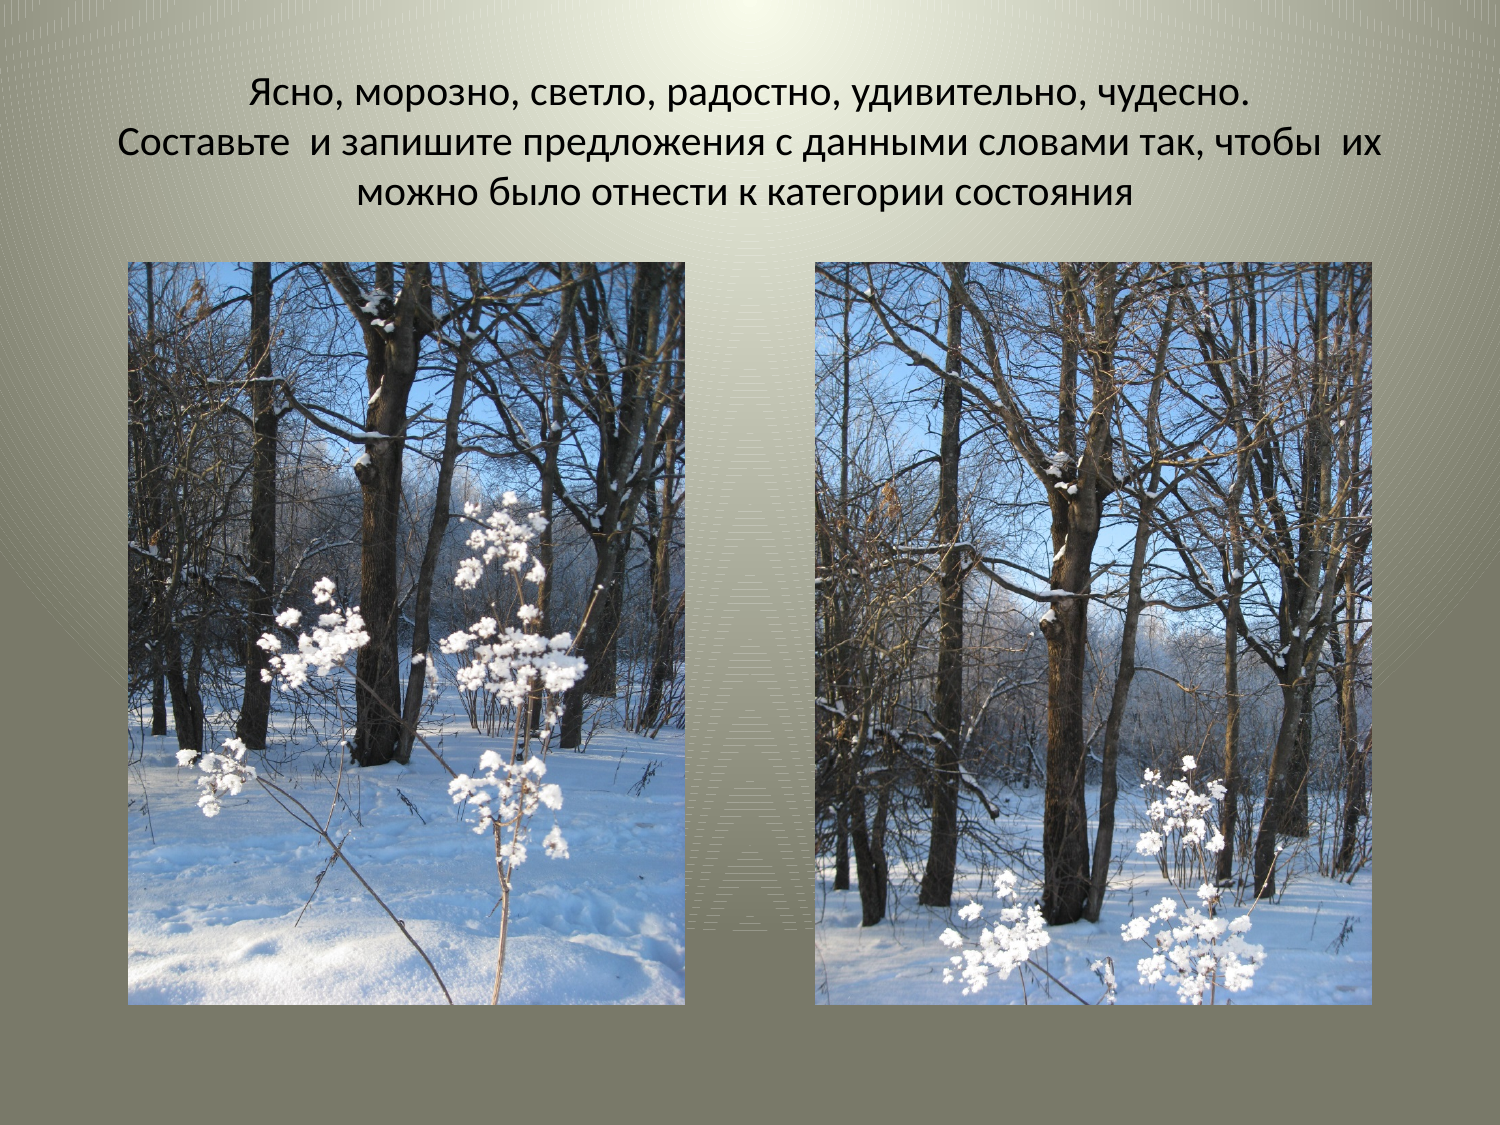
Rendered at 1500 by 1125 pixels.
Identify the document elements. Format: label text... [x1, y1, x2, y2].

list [127, 262, 685, 1006]
title Ясно, морозно, светло, радостно, удивительно, чудесно. Составьте и запишите предложения с данными словами так, чтобы их можно было отнести к категории состояния [75, 45, 1425, 233]
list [815, 262, 1373, 1006]
